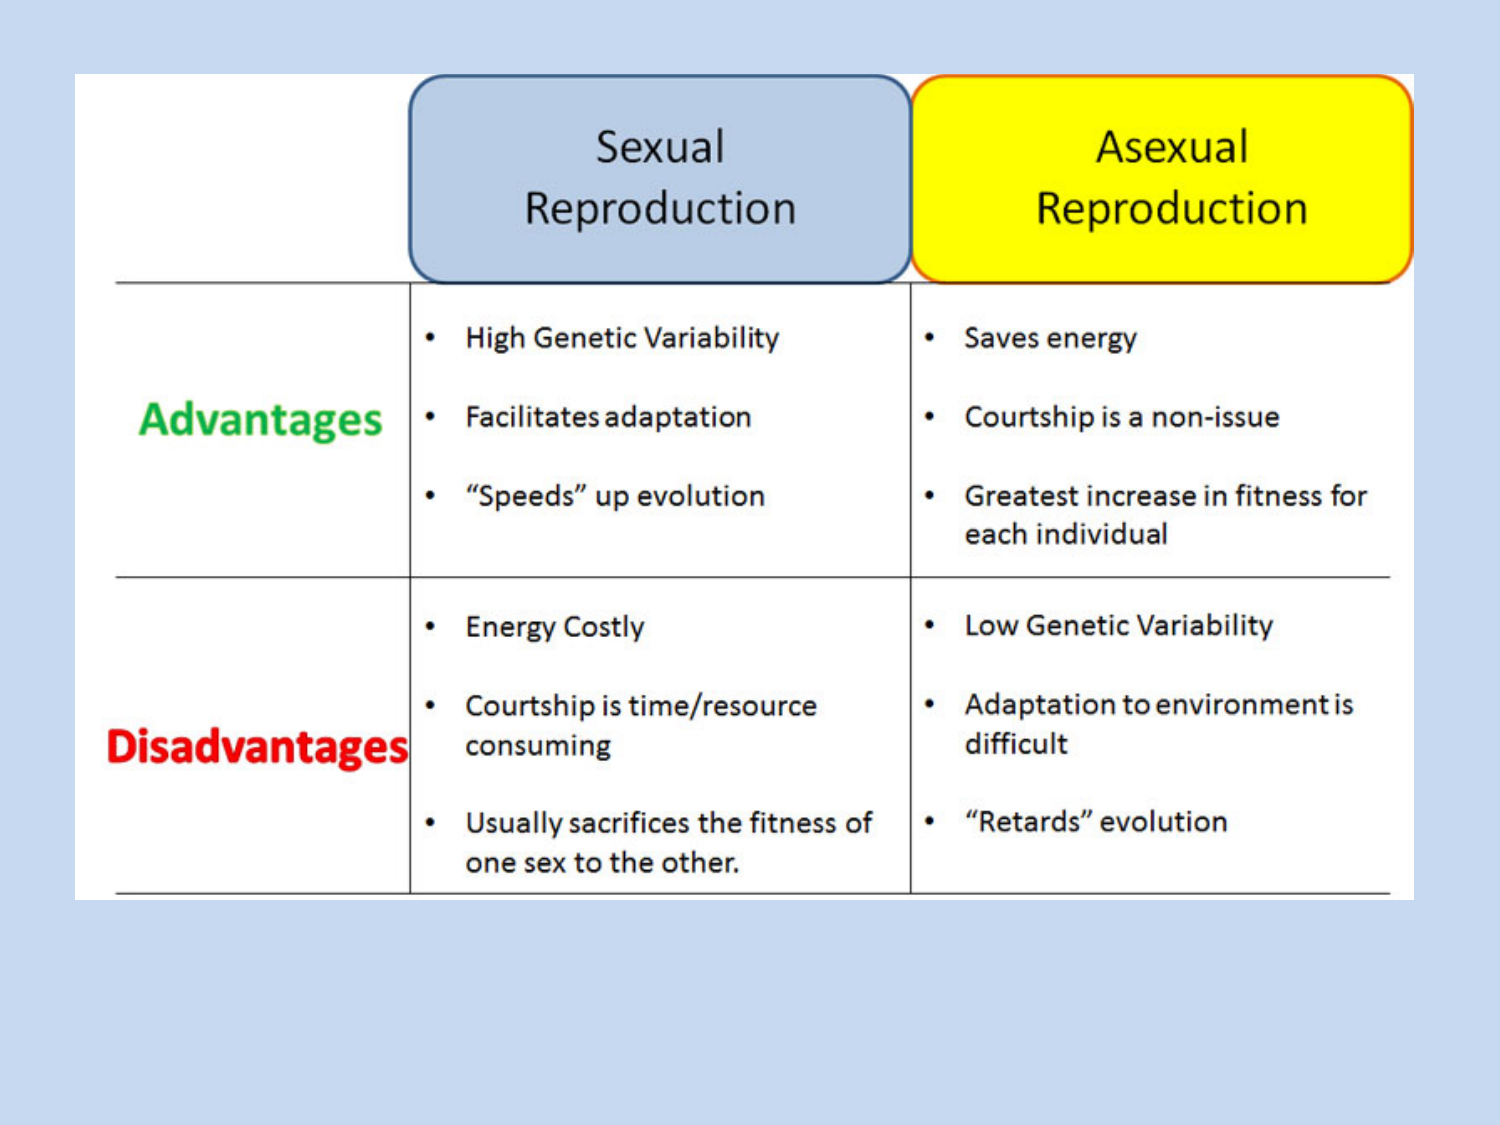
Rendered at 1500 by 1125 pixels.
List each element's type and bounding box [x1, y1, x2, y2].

list [74, 74, 1414, 901]
